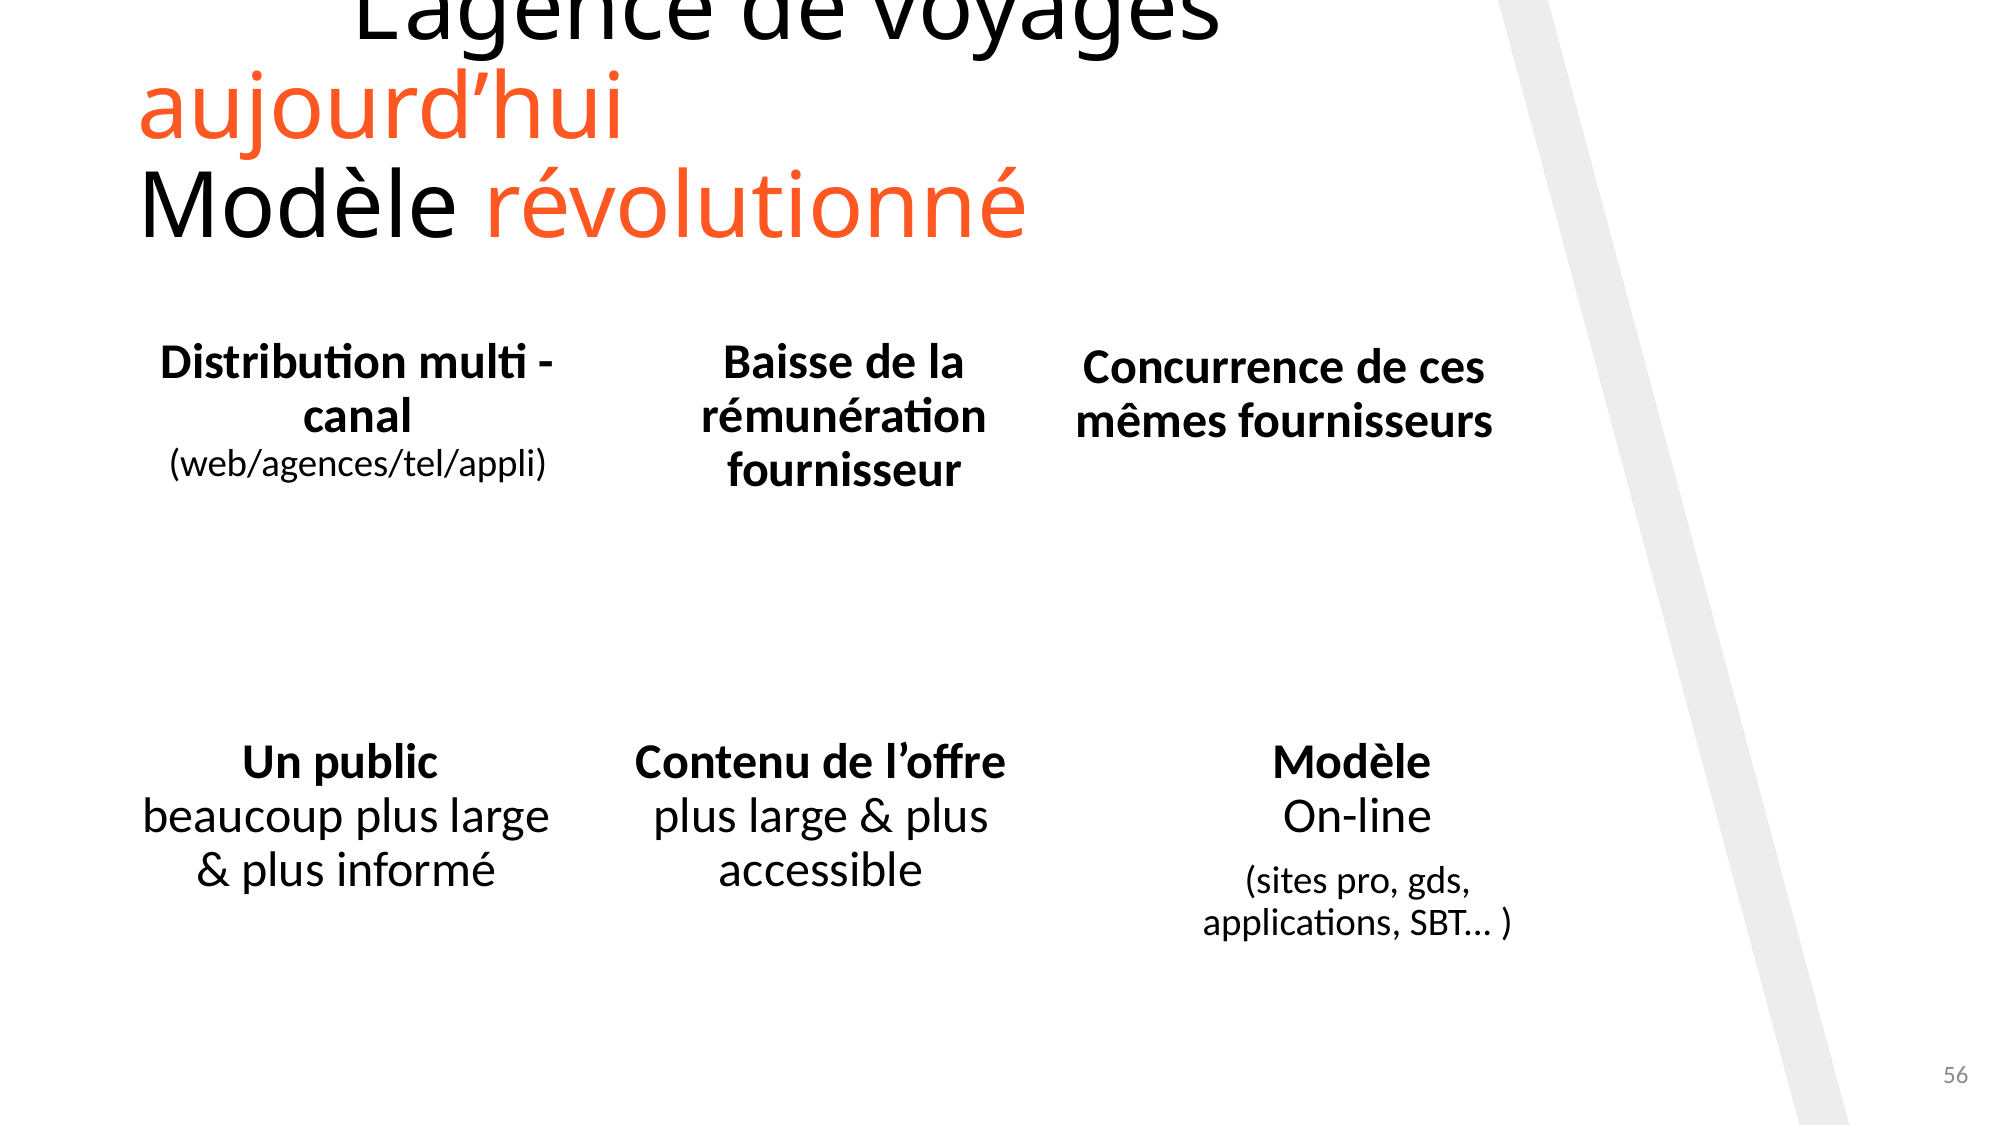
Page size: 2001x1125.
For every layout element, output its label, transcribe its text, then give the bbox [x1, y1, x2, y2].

list Concurrence de ces mêmes fournisseurs [1034, 320, 1535, 586]
list Contenu de l’offre plus large & plus accessible [592, 715, 1051, 981]
list Un public beaucoup plus large & plus informé [117, 715, 576, 981]
list Modèle On-line (sites pro, gds, applications, SBT... ) [1128, 715, 1587, 981]
list Baisse de la rémunération fournisseur [615, 315, 1074, 581]
list Distribution multi -canal (web/agences/tel/appli) [103, 315, 612, 581]
slide_number 56 [1868, 1038, 1989, 1125]
title L’agence de voyages aujourd’hui Modèle révolutionné [117, 40, 1614, 278]
